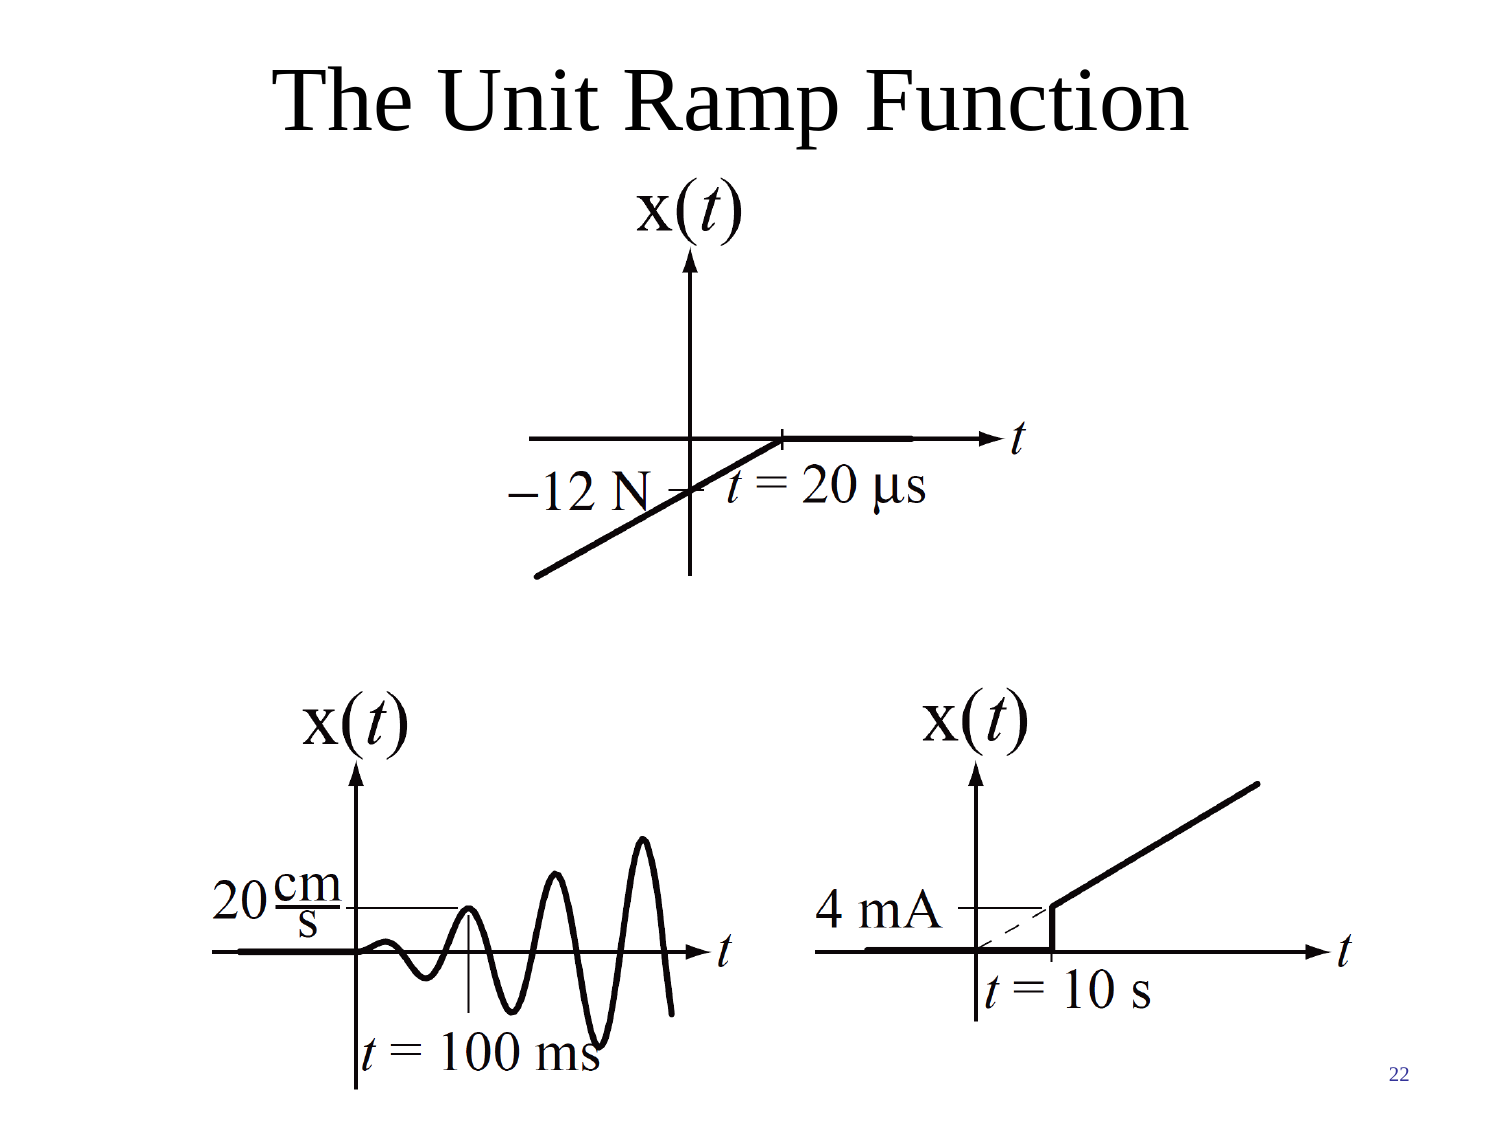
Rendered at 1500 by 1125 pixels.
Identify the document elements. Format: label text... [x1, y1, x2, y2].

title The Unit Ramp Function [94, 24, 1370, 163]
picture [499, 162, 1083, 587]
picture [211, 682, 1370, 1105]
slide_number 22 [1374, 1042, 1425, 1103]
